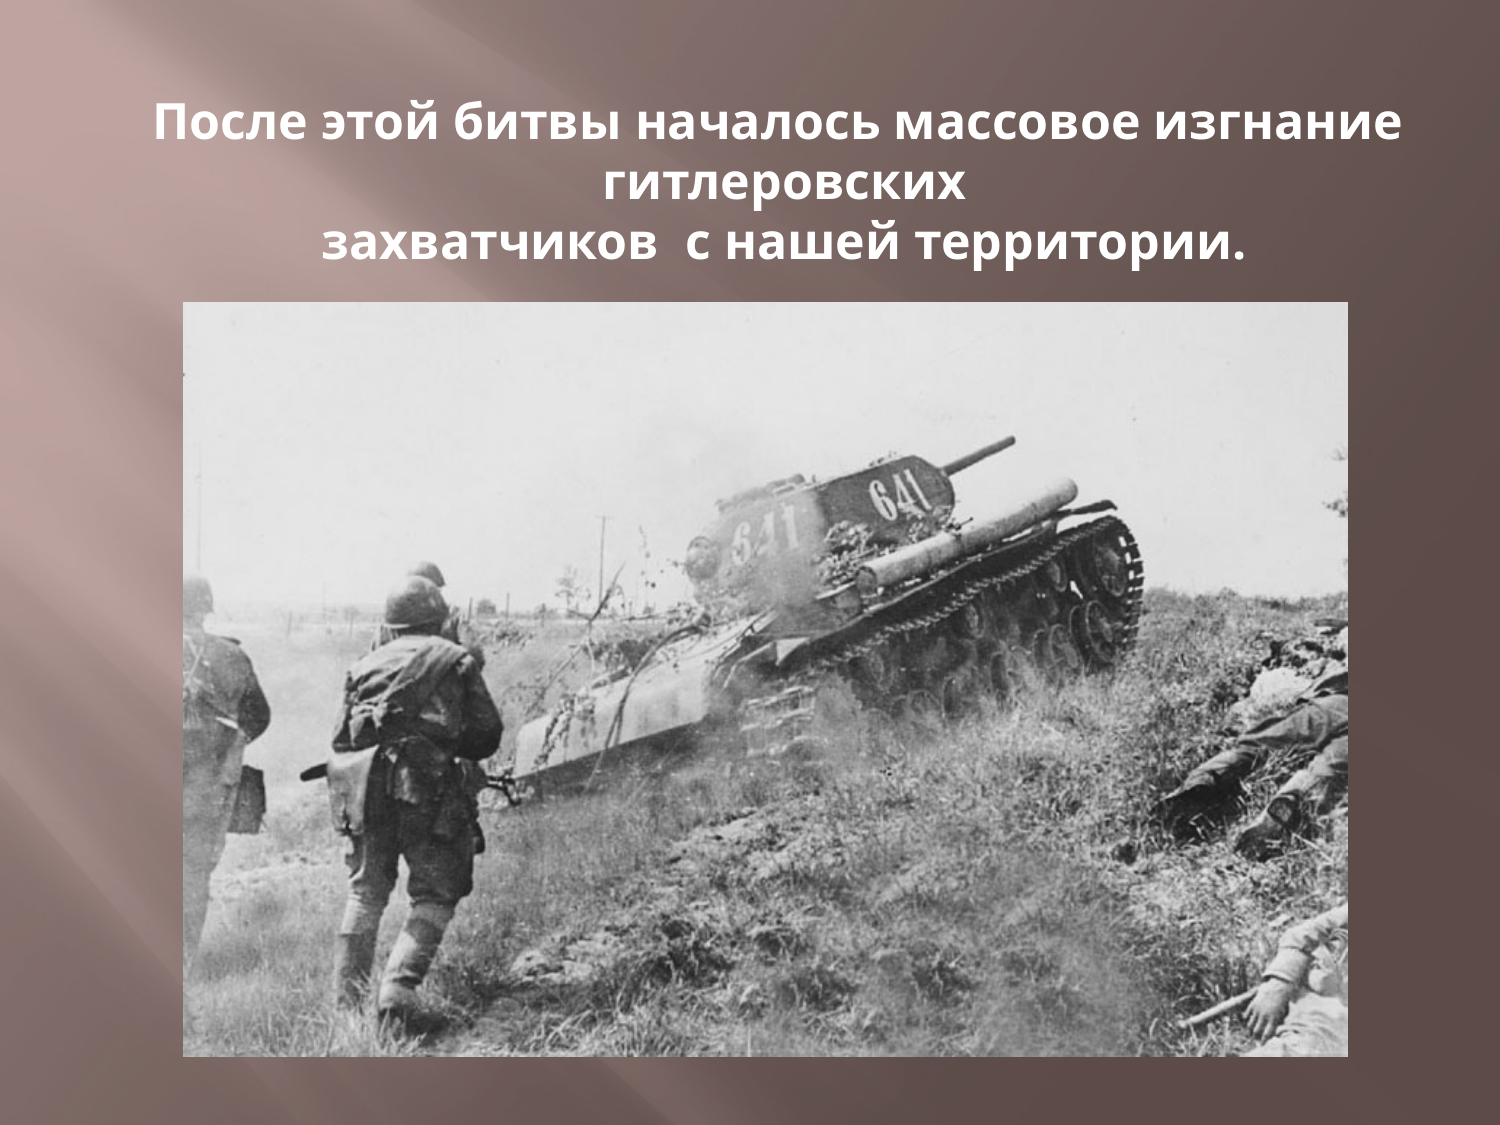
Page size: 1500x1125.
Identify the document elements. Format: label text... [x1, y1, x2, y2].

picture [182, 302, 1348, 1057]
text_box После этой битвы началось массовое изгнание гитлеровских захватчиков с нашей территории. [41, 81, 1500, 277]
